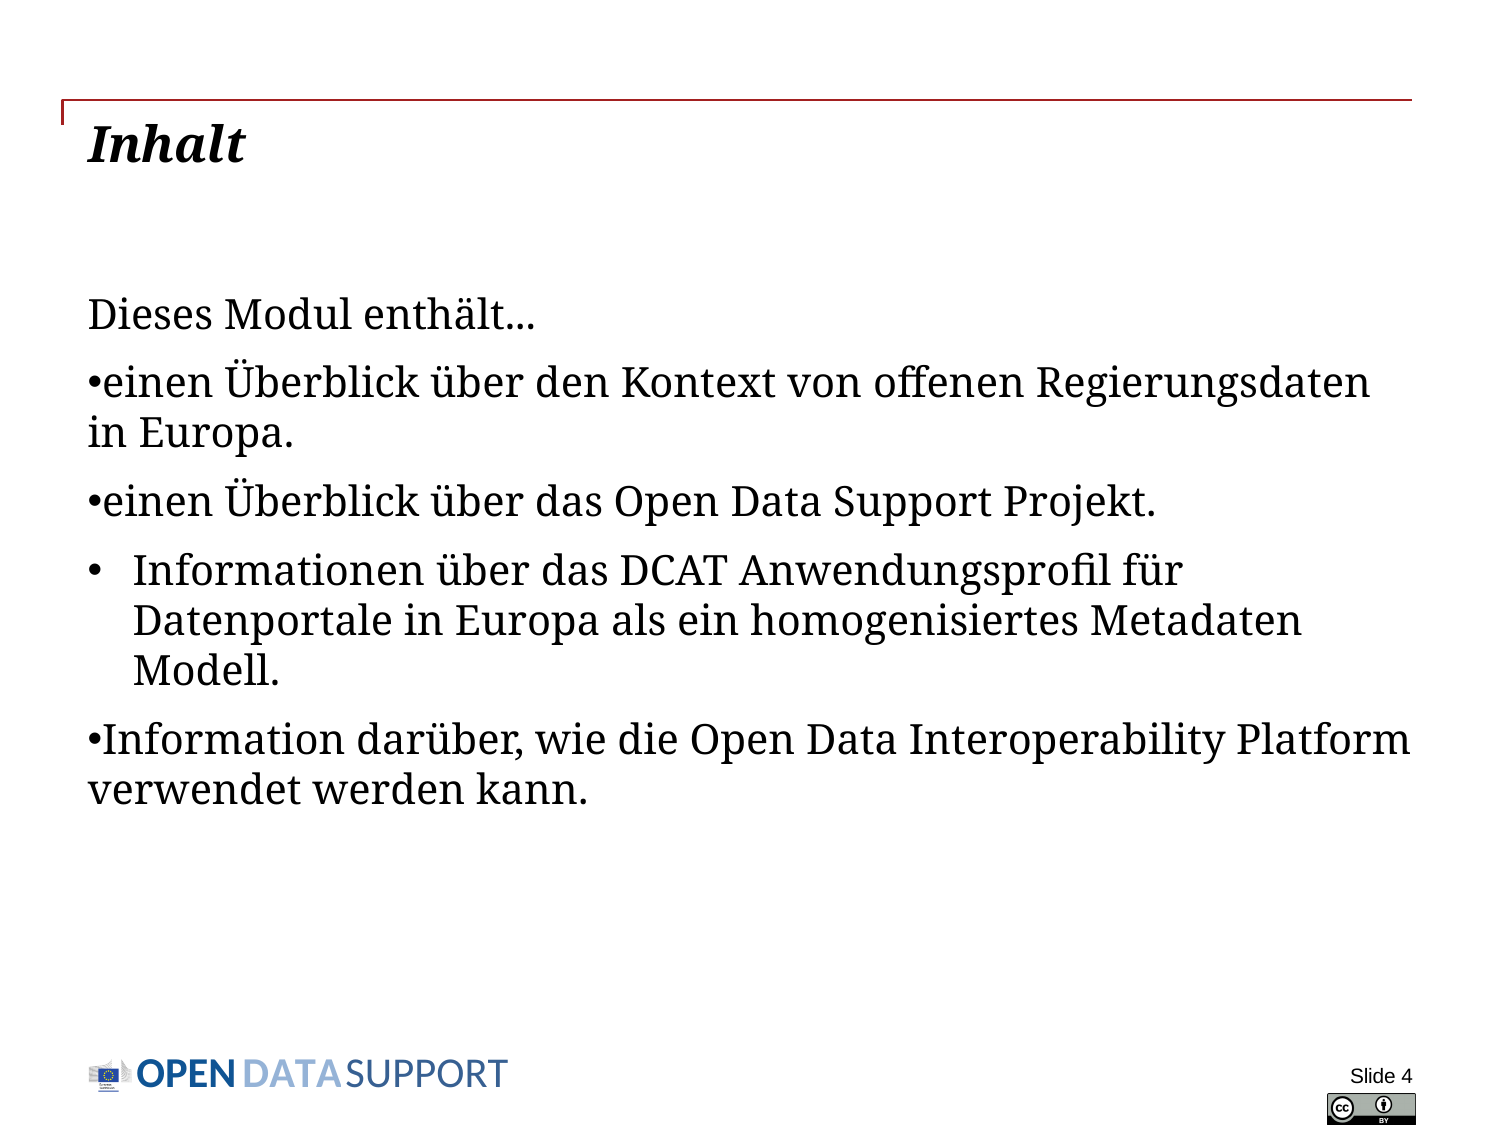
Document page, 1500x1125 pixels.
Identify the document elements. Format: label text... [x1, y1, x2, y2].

slide_number Slide 4 [1162, 1062, 1413, 1088]
picture [1327, 1093, 1416, 1125]
title Inhalt [88, 112, 1413, 263]
list Dieses Modul enthält... einen Überblick über den Kontext von offenen Regierungsdaten in Europa. einen Überblick über das Open Data Support Projekt. Informationen über das DCAT Anwendungsprofil für Datenportale in Europa als ein homogenisiertes Metadaten Modell. Information darüber, wie die Open Data Interoperability Platform verwendet werden kann. [87, 287, 1413, 1013]
